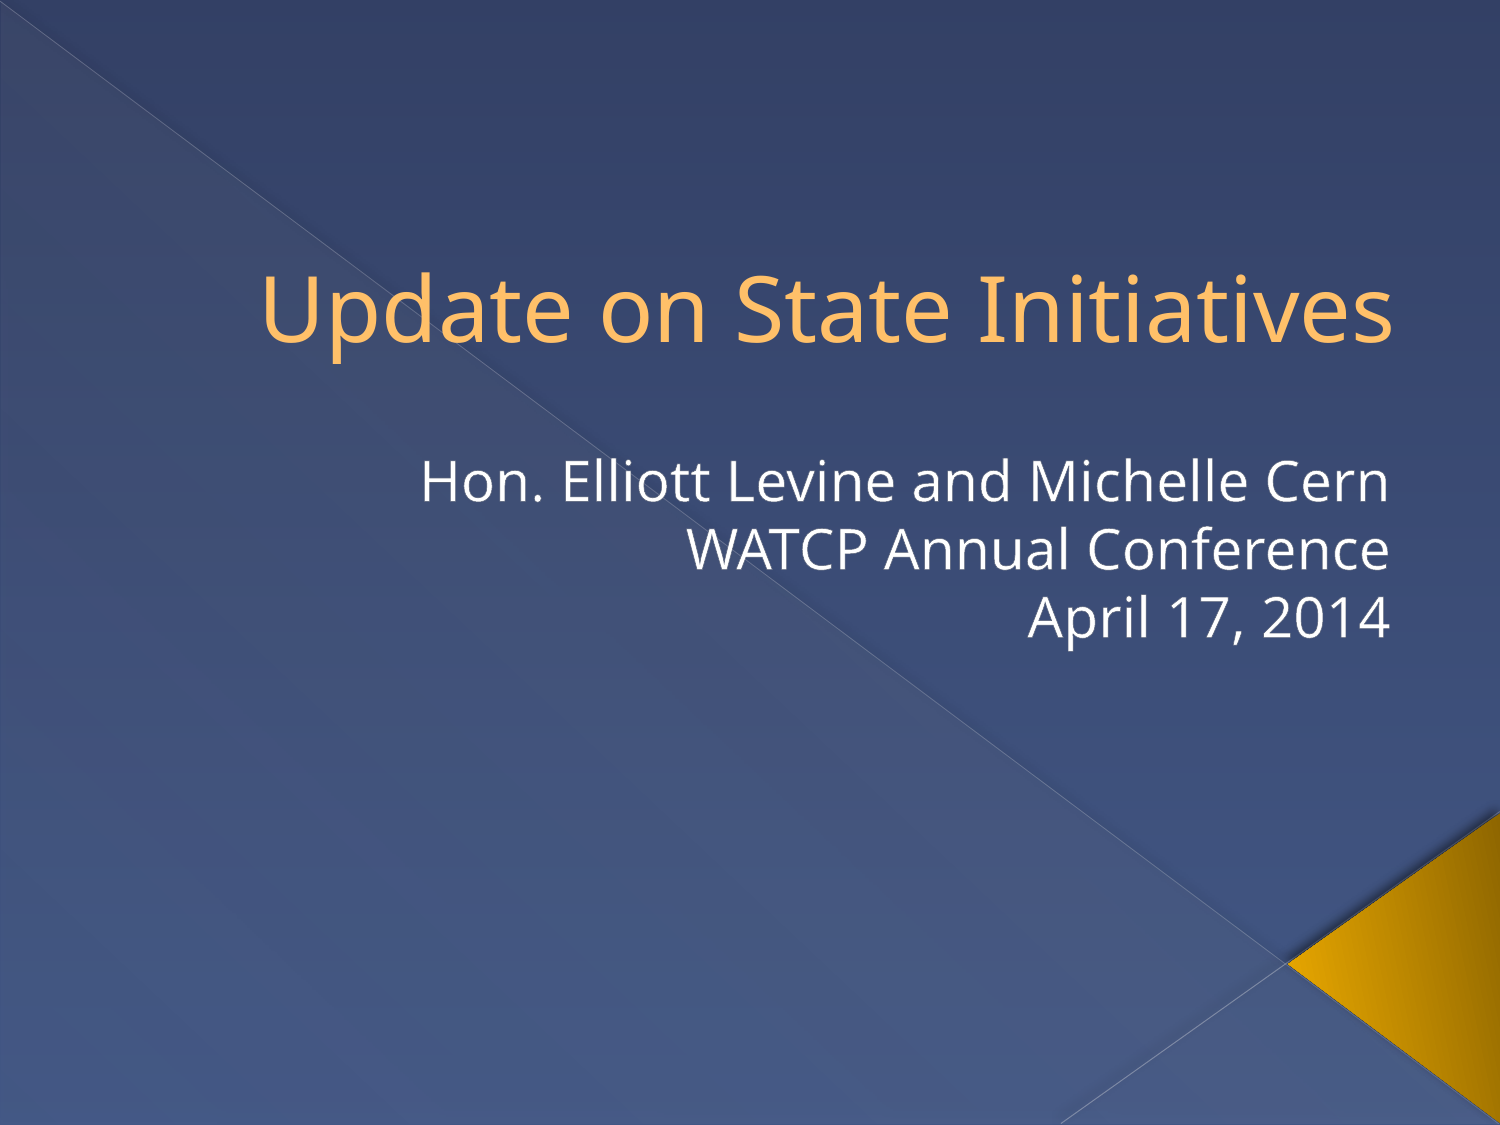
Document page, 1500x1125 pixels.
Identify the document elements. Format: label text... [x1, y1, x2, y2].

subtitle Hon. Elliott Levine and Michelle Cern WATCP Annual Conference April 17, 2014 [88, 369, 1412, 657]
title Update on State Initiatives [88, 127, 1412, 369]
